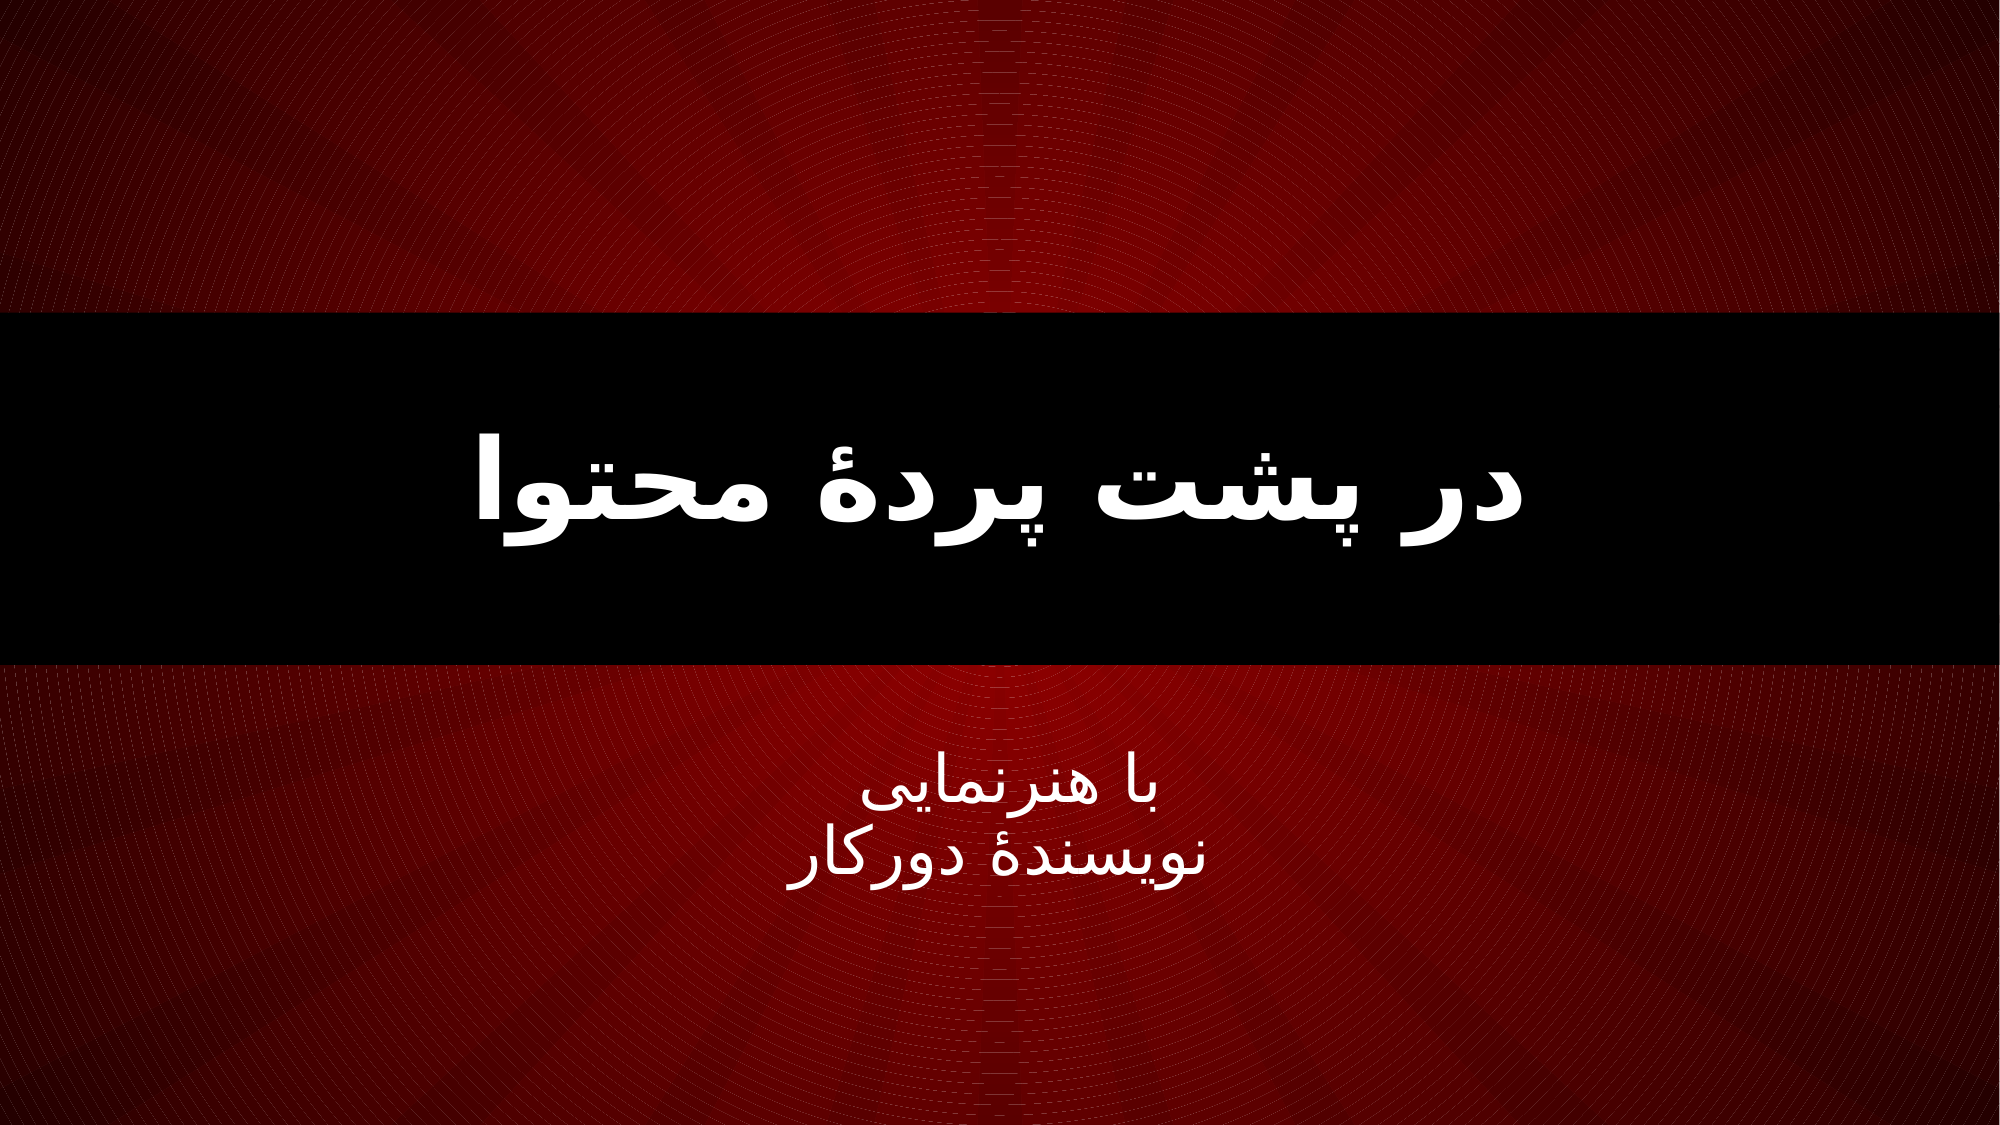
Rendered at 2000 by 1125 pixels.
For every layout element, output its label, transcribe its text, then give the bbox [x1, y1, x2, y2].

text_box با هنرنمایی نویسندۀ دورکار [655, 737, 1344, 896]
title در پشت پردۀ محتوا [199, 312, 1800, 665]
